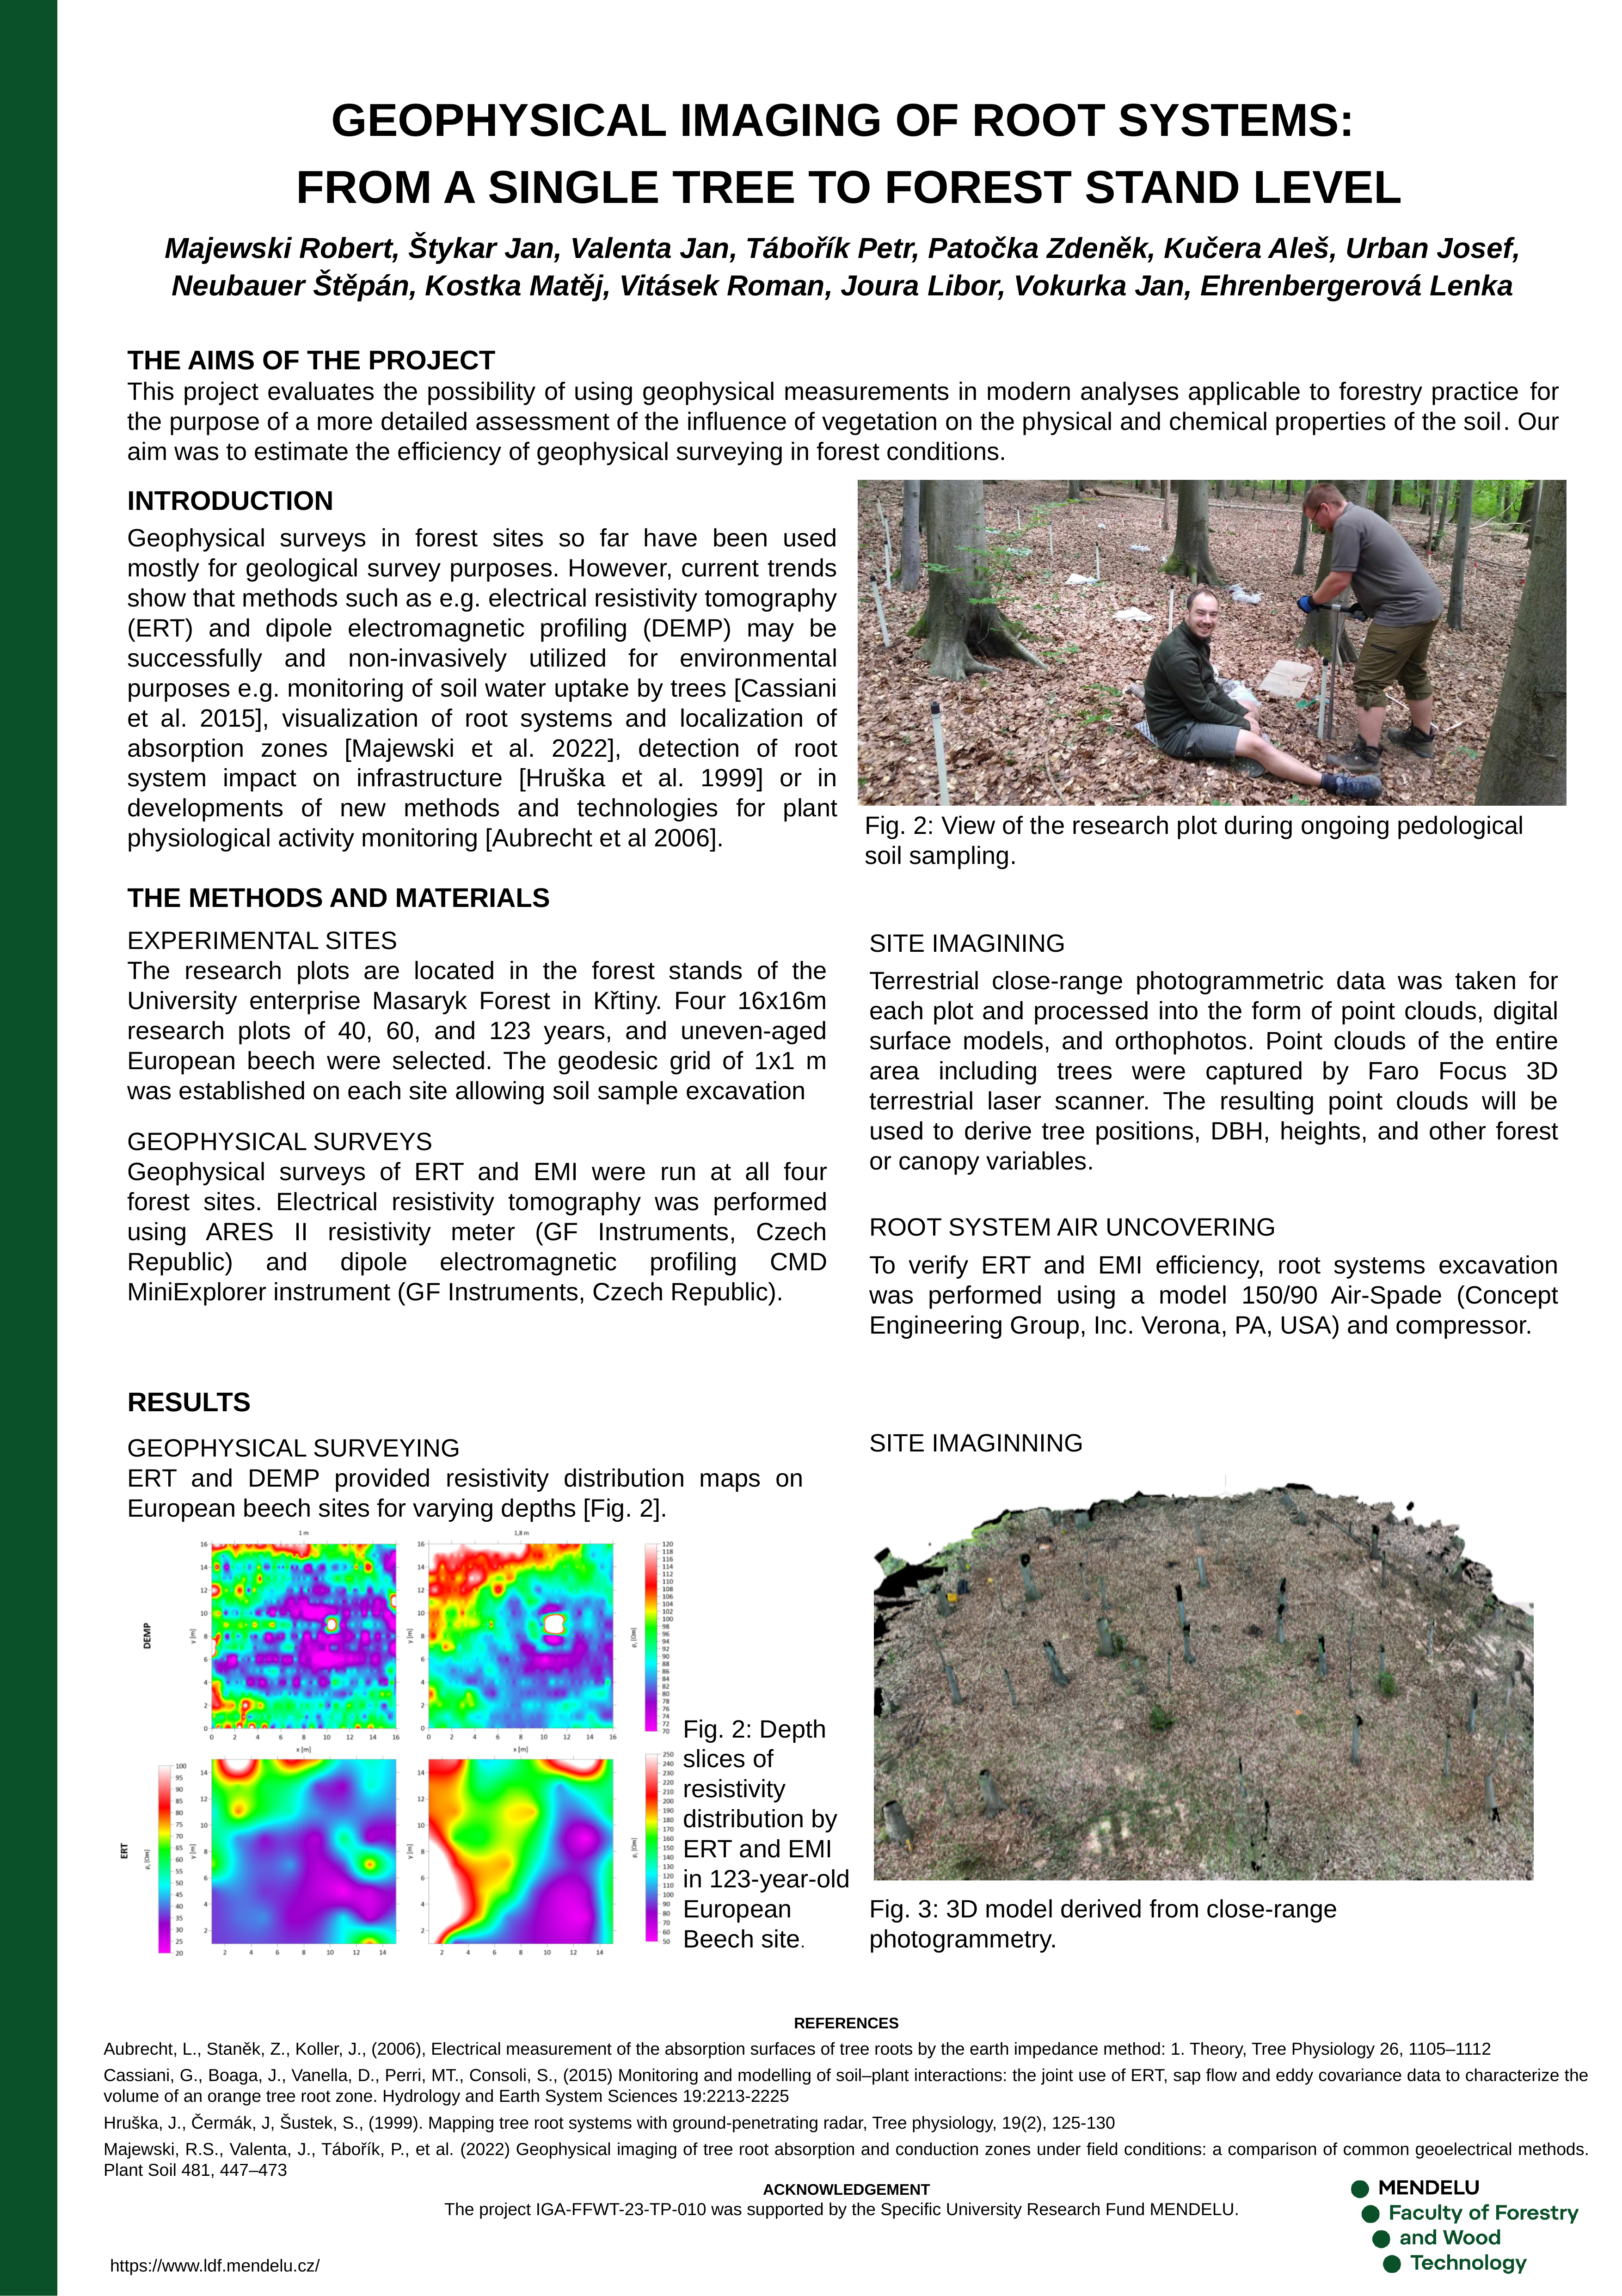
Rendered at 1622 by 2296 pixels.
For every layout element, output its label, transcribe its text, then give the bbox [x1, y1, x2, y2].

text_box Fig. 3: 3D model derived from close-range photogrammetry. [862, 1889, 1522, 1957]
text_box Majewski Robert, Štykar Jan, Valenta Jan, Tábořík Petr, Patočka Zdeněk, Kučera Aleš, Urban Josef, Neubauer Štěpán, Kostka Matěj, Vitásek Roman, Joura Libor, Vokurka Jan, Ehrenbergerová Lenka [120, 223, 1567, 339]
picture [1333, 2162, 1597, 2291]
text_box Fig. 2: View of the research plot during ongoing pedological soil sampling. [858, 806, 1562, 873]
text_box RESULTS GEOPHYSICAL SURVEYING ERT and DEMP provided resistivity distribution maps on European beech sites for varying depths [Fig. 2]. [120, 1365, 811, 1586]
text_box [0, 0, 58, 2296]
text_box THE AIMS OF THE PROJECT This project evaluates the possibility of using geophysical measurements in modern analyses applicable to forestry practice for the purpose of a more detailed assessment of the influence of vegetation on the physical and chemical properties of the soil. Our aim was to estimate the efficiency of geophysical surveying in forest conditions. [120, 339, 1567, 469]
picture [858, 480, 1567, 806]
text_box GEOPHYSICAL IMAGING OF ROOT SYSTEMS: FROM A SINGLE TREE TO FOREST STAND LEVEL [120, 82, 1567, 216]
text_box https://www.ldf.mendelu.cz/ [103, 2251, 915, 2279]
text_box site imagining Terrestrial close-range photogrammetric data was taken for each plot and processed into the form of point clouds, digital surface models, and orthophotos. Point clouds of the entire area including trees were captured by Faro Focus 3D terrestrial laser scanner. The resulting point clouds will be used to derive tree positions, DBH, heights, and other forest or canopy variables. ROOT SYSTEM AIR UNCOVERING To verify ERT and EMI efficiency, root systems excavation was performed using a model 150/90 Air-Spade (Concept Engineering Group, Inc. Verona, PA, USA) and compressor. [862, 923, 1567, 1371]
picture [874, 1475, 1534, 1880]
text_box THE METHODS AND MATERIALS Experimental sites The research plots are located in the forest stands of the University enterprise Masaryk Forest in Křtiny. Four 16x16m research plots of 40, 60, and 123 years, and uneven-aged European beech were selected. The geodesic grid of 1x1 m was established on each site allowing soil sample excavation Geophysical surveys Geophysical surveys of ERT and EMI were run at all four forest sites. Electrical resistivity tomography was performed using ARES II resistivity meter (GF Instruments, Czech Republic) and dipole electromagnetic profiling CMD MiniExplorer instrument (GF Instruments, Czech Republic). [120, 877, 836, 1330]
text_box Introduction Geophysical surveys in forest sites so far have been used mostly for geological survey purposes. However, current trends show that methods such as e.g. electrical resistivity tomography (ERT) and dipole electromagnetic profiling (DEMP) may be successfully and non-invasively utilized for environmental purposes e.g. monitoring of soil water uptake by trees [Cassiani et al. 2015], visualization of root systems and localization of absorption zones [Majewski et al. 2022], detection of root system impact on infrastructure [Hruška et al. 1999] or in developments of new methods and technologies for plant physiological activity monitoring [Aubrecht et al 2006]. [120, 480, 845, 856]
text_box REFERENCES Aubrecht, L., Staněk, Z., Koller, J., (2006), Electrical measurement of the absorption surfaces of tree roots by the earth impedance method: 1. Theory, Tree Physiology 26, 1105–1112 Cassiani, G., Boaga, J., Vanella, D., Perri, MT., Consoli, S., (2015) Monitoring and modelling of soil–plant interactions: the joint use of ERT, sap flow and eddy covariance data to characterize the volume of an orange tree root zone. Hydrology and Earth System Sciences 19:2213-2225 Hruška, J., Čermák, J, Šustek, S., (1999). Mapping tree root systems with ground-penetrating radar, Tree physiology, 19(2), 125-130 Majewski, R.S., Valenta, J., Tábořík, P., et al. (2022) Geophysical imaging of tree root absorption and conduction zones under field conditions: a comparison of common geoelectrical methods. Plant Soil 481, 447–473 ACKNOWLEDGEMENT The project IGA-FFWT-23-TP-010 was supported by the Specific University Research Fund MENDELU. [97, 2009, 1597, 2223]
text_box SITE IMAGINNING [862, 1423, 1542, 1460]
picture [120, 1525, 676, 1961]
text_box Fig. 2: Depth slices of resistivity distribution by ERT and EMI in 123-year-old European Beech site. [676, 1709, 863, 1977]
